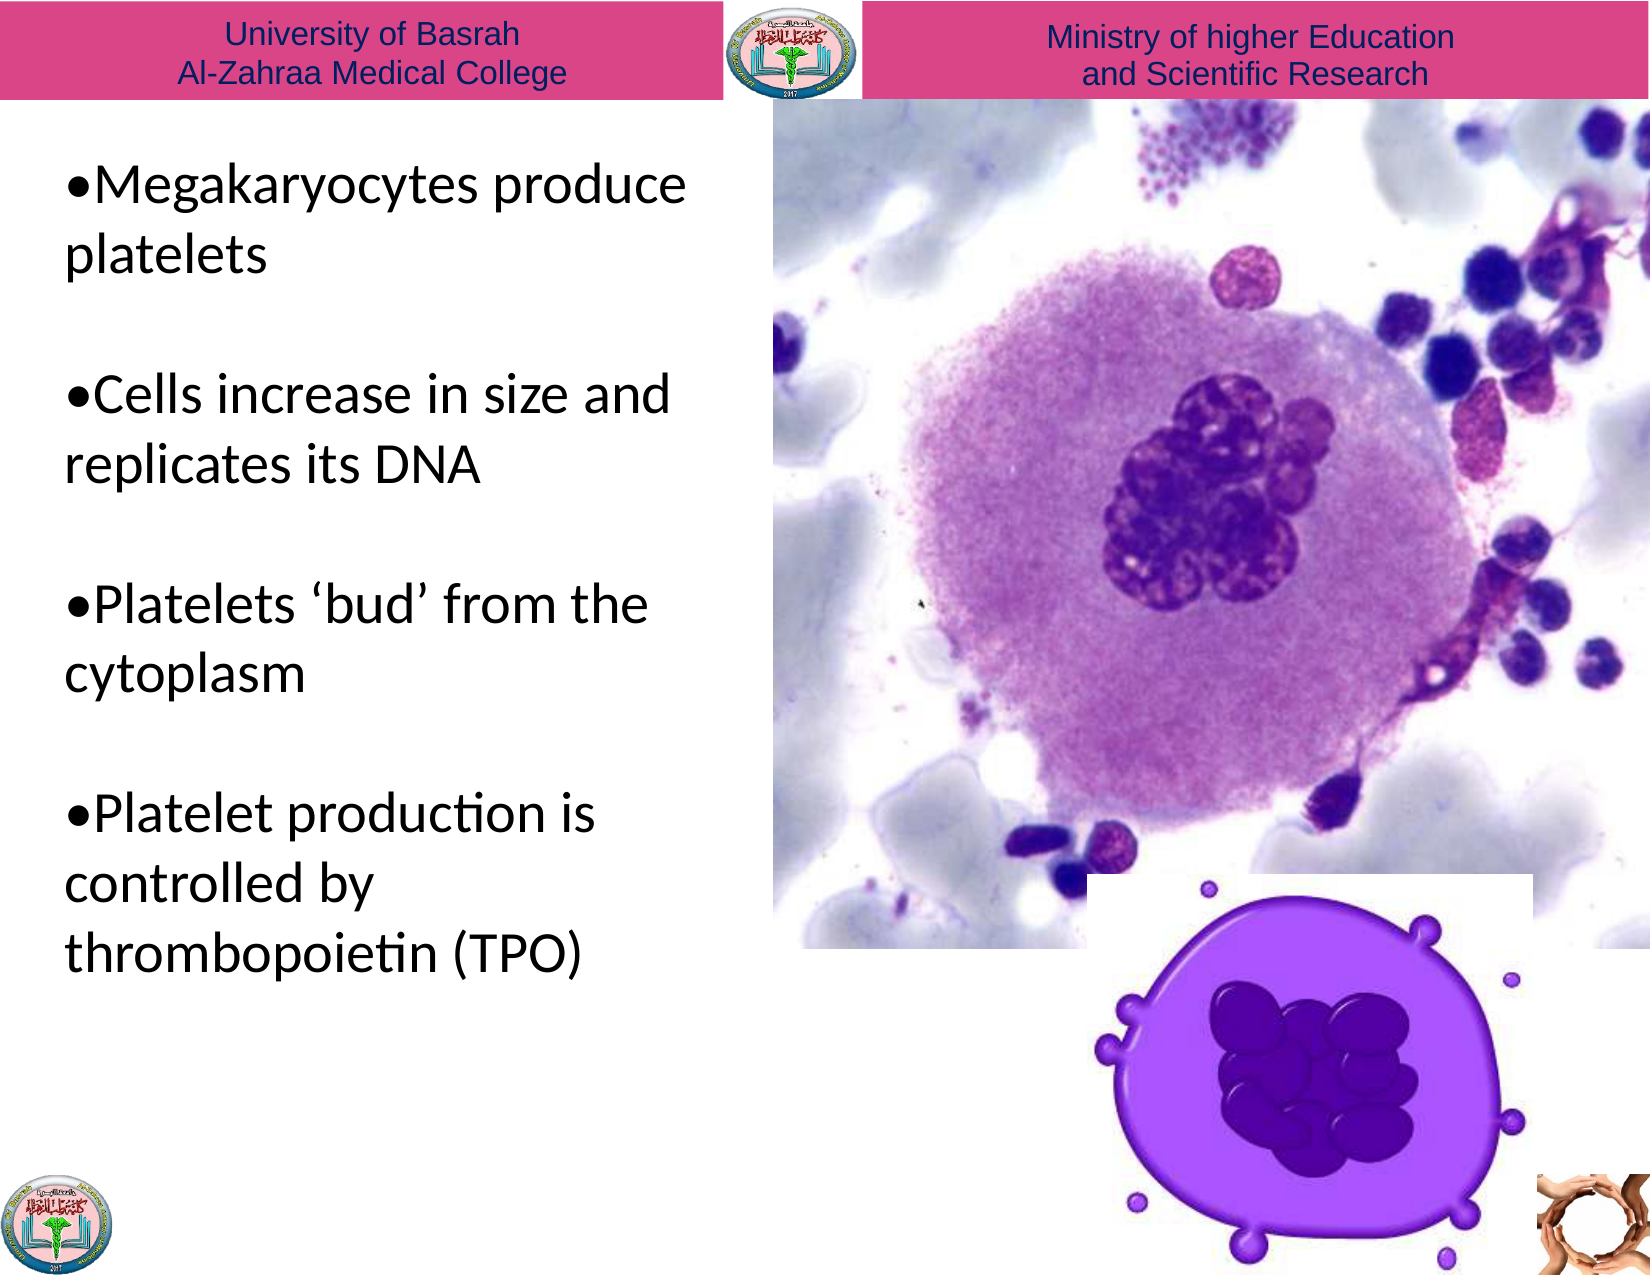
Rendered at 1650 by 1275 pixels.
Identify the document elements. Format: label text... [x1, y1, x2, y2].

text_box [0, 1, 724, 100]
text_box University of Basrah Al-Zahraa Medical College [170, 11, 575, 91]
text_box •Megakaryocytes produce platelets •Cells increase in size and replicates its DNA •Platelets ‘bud’ from the cytoplasm •Platelet production is controlled by thrombopoietin (TPO) [50, 137, 750, 992]
text_box [0, 1175, 113, 1275]
text_box Ministry of higher Education and Scientific Research [1044, 12, 1466, 92]
text_box [725, 7, 857, 100]
picture [773, 99, 1650, 1275]
text_box [862, 1, 1649, 99]
picture [1537, 1174, 1650, 1275]
